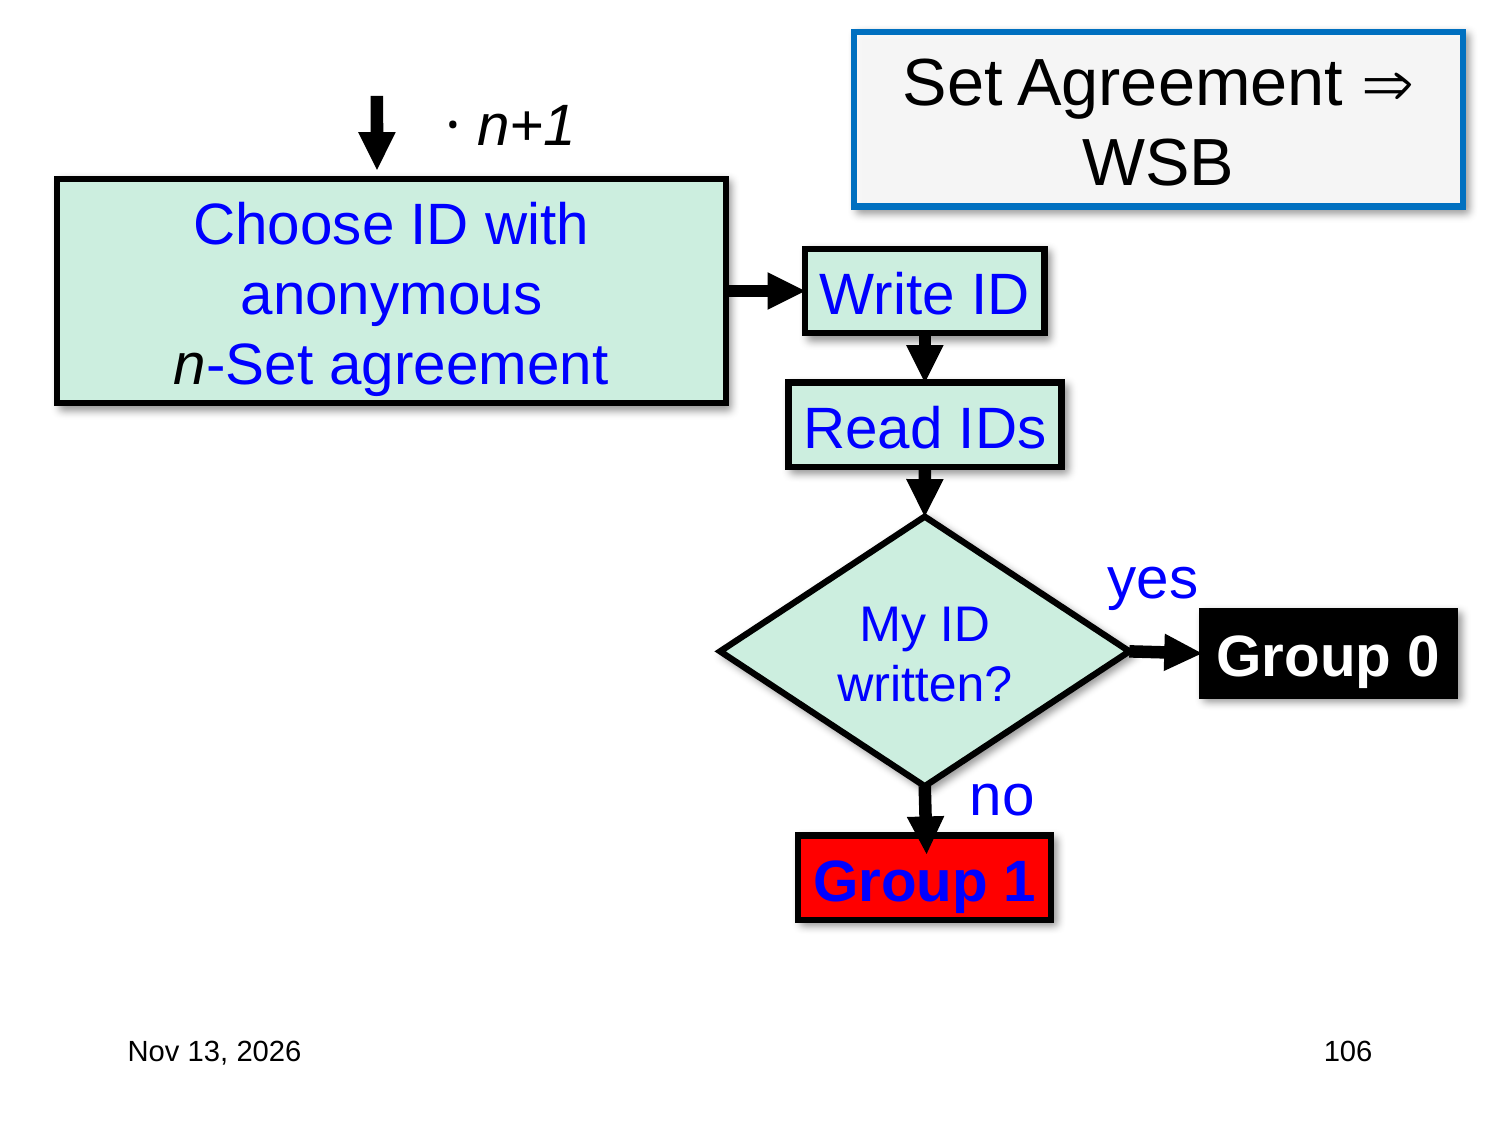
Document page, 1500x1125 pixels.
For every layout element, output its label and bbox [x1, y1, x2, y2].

text_box [854, 31, 1464, 207]
text_box [788, 382, 1062, 468]
slide_number [112, 1024, 426, 1101]
text_box [1092, 533, 1455, 696]
text_box [430, 79, 592, 165]
slide_number [1074, 1024, 1388, 1101]
text_box [370, 95, 384, 170]
text_box [720, 517, 1129, 921]
text_box [57, 178, 1045, 404]
